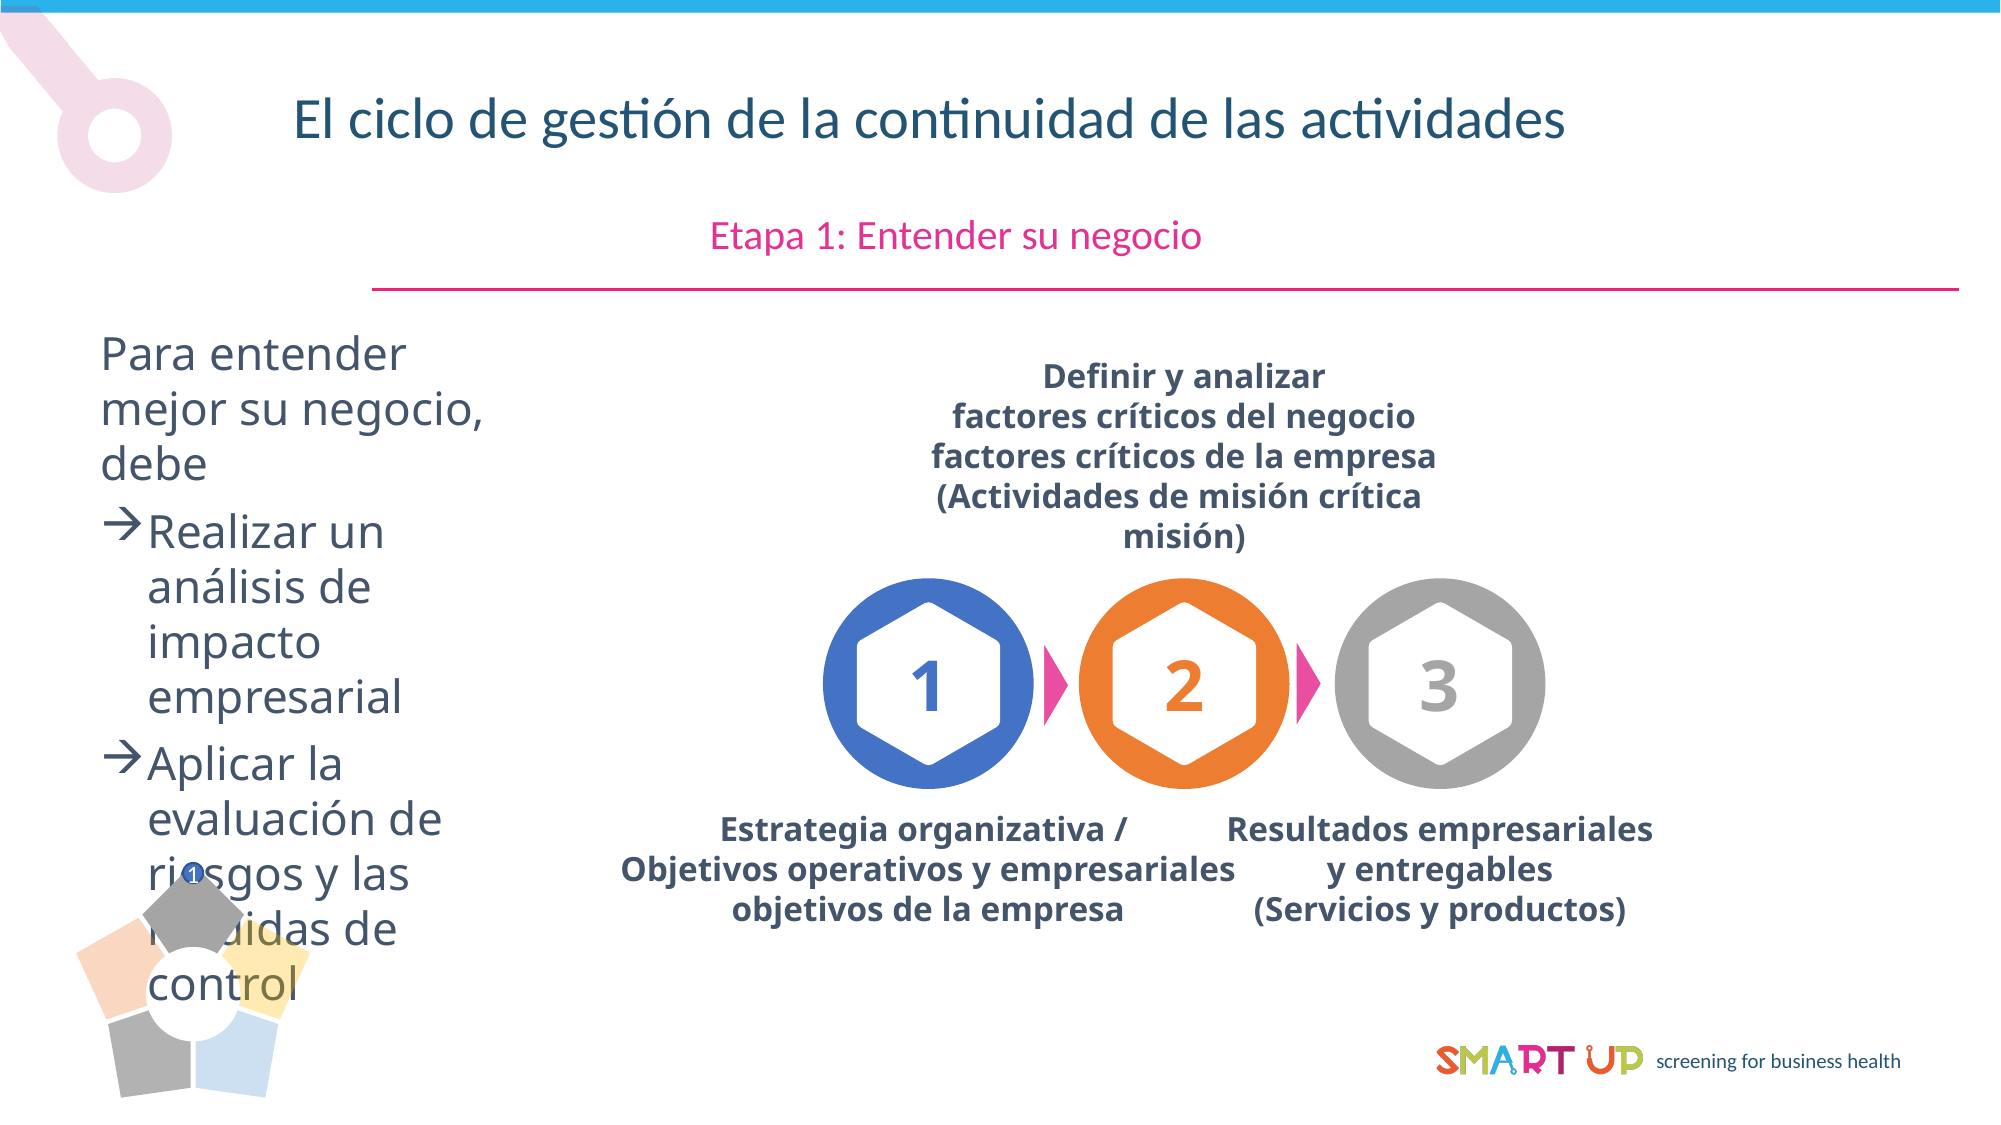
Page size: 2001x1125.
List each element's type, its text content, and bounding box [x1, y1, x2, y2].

text_box [1294, 634, 1324, 733]
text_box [76, 862, 311, 1098]
text_box Estrategia organizativa / Objetivos operativos y empresariales objetivos de la empresa [605, 800, 1252, 936]
text_box 3 [1405, 634, 1476, 734]
picture [0, 6, 224, 218]
text_box Resultados empresariales y entregables (Servicios y productos) [1252, 800, 1669, 936]
text_box [1078, 578, 1290, 789]
picture [1436, 1045, 1643, 1078]
text_box Etapa 1: Entender su negocio [694, 206, 2000, 288]
text_box Para entender mejor su negocio, debe Realizar un análisis de impacto empresarial Aplicar la evaluación de riesgos y las medidas de control [87, 318, 534, 1084]
text_box [1334, 578, 1546, 789]
text_box [1368, 602, 1513, 766]
text_box [1041, 636, 1071, 735]
text_box 2 [1149, 634, 1220, 734]
text_box [856, 602, 1001, 766]
text_box 1 [893, 634, 964, 734]
text_box [822, 578, 1034, 789]
list El ciclo de gestión de la continuidad de las actividades [278, 80, 1731, 195]
text_box [1112, 602, 1257, 766]
text_box Definir y analizar factores críticos del negocio factores críticos de la empresa (Actividades de misión crítica misión) [916, 348, 1453, 563]
